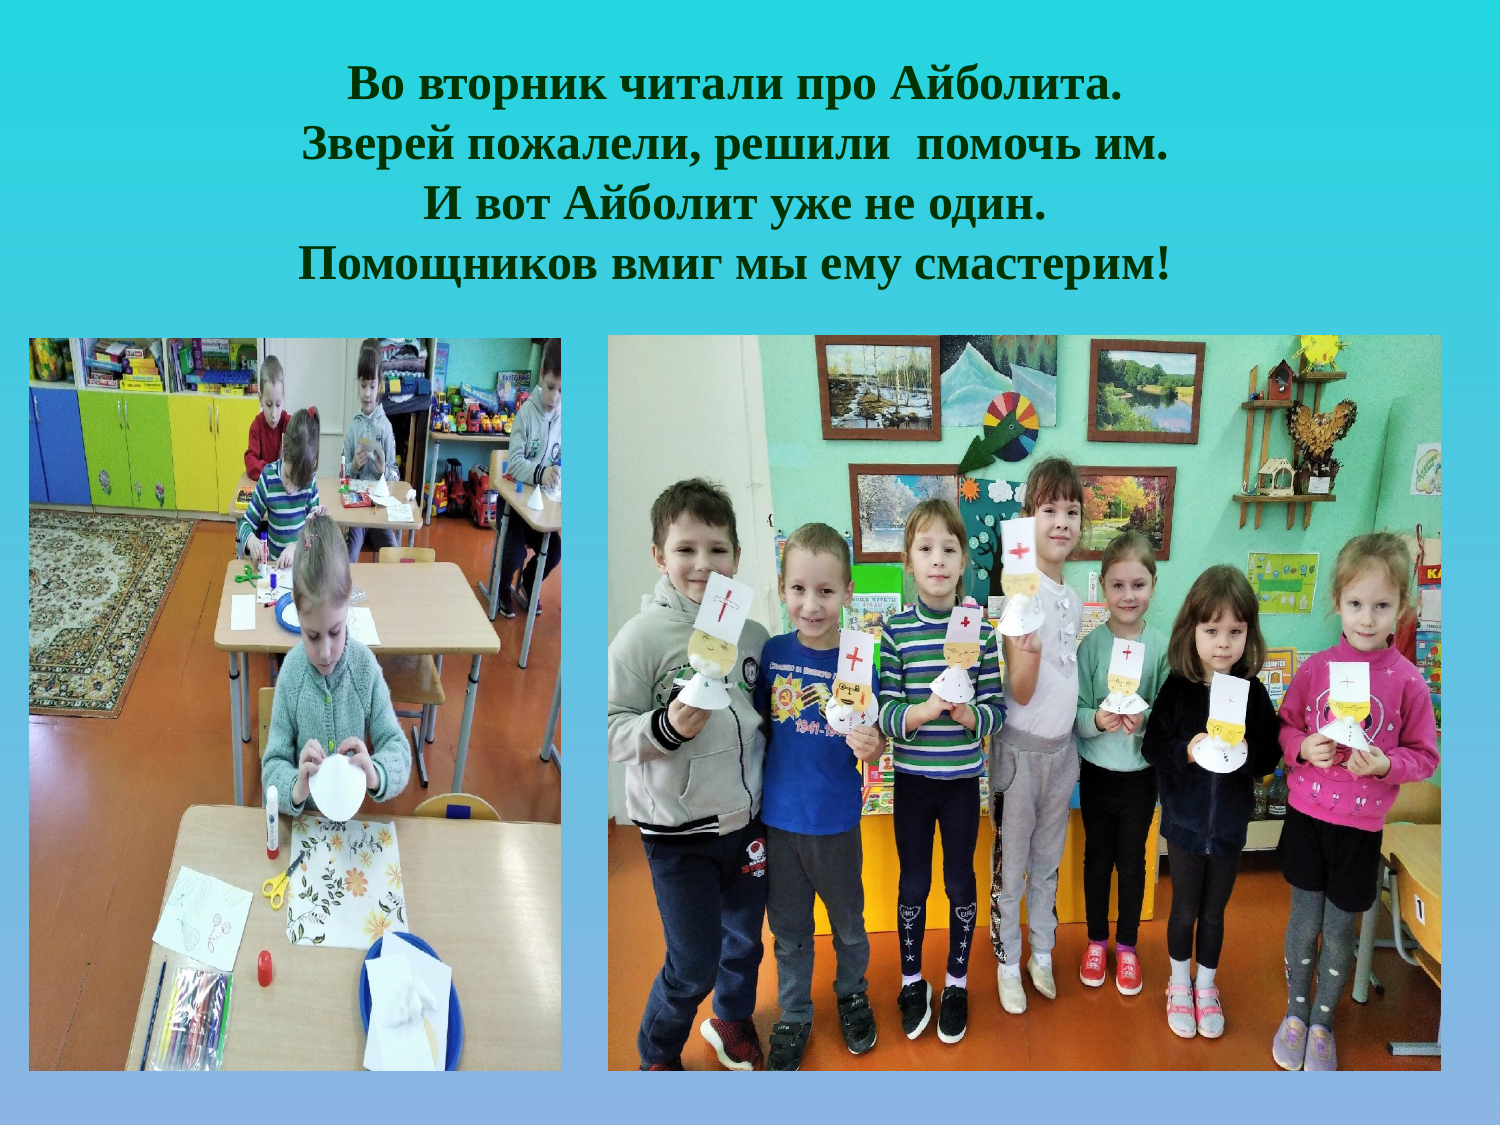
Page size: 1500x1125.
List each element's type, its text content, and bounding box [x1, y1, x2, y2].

picture [607, 335, 1441, 1071]
picture [29, 337, 562, 1071]
text_box Во вторник читали про Айболита. Зверей пожалели, решили помочь им. И вот Айболит уже не один. Помощников вмиг мы ему смастерим! [0, 42, 1471, 298]
